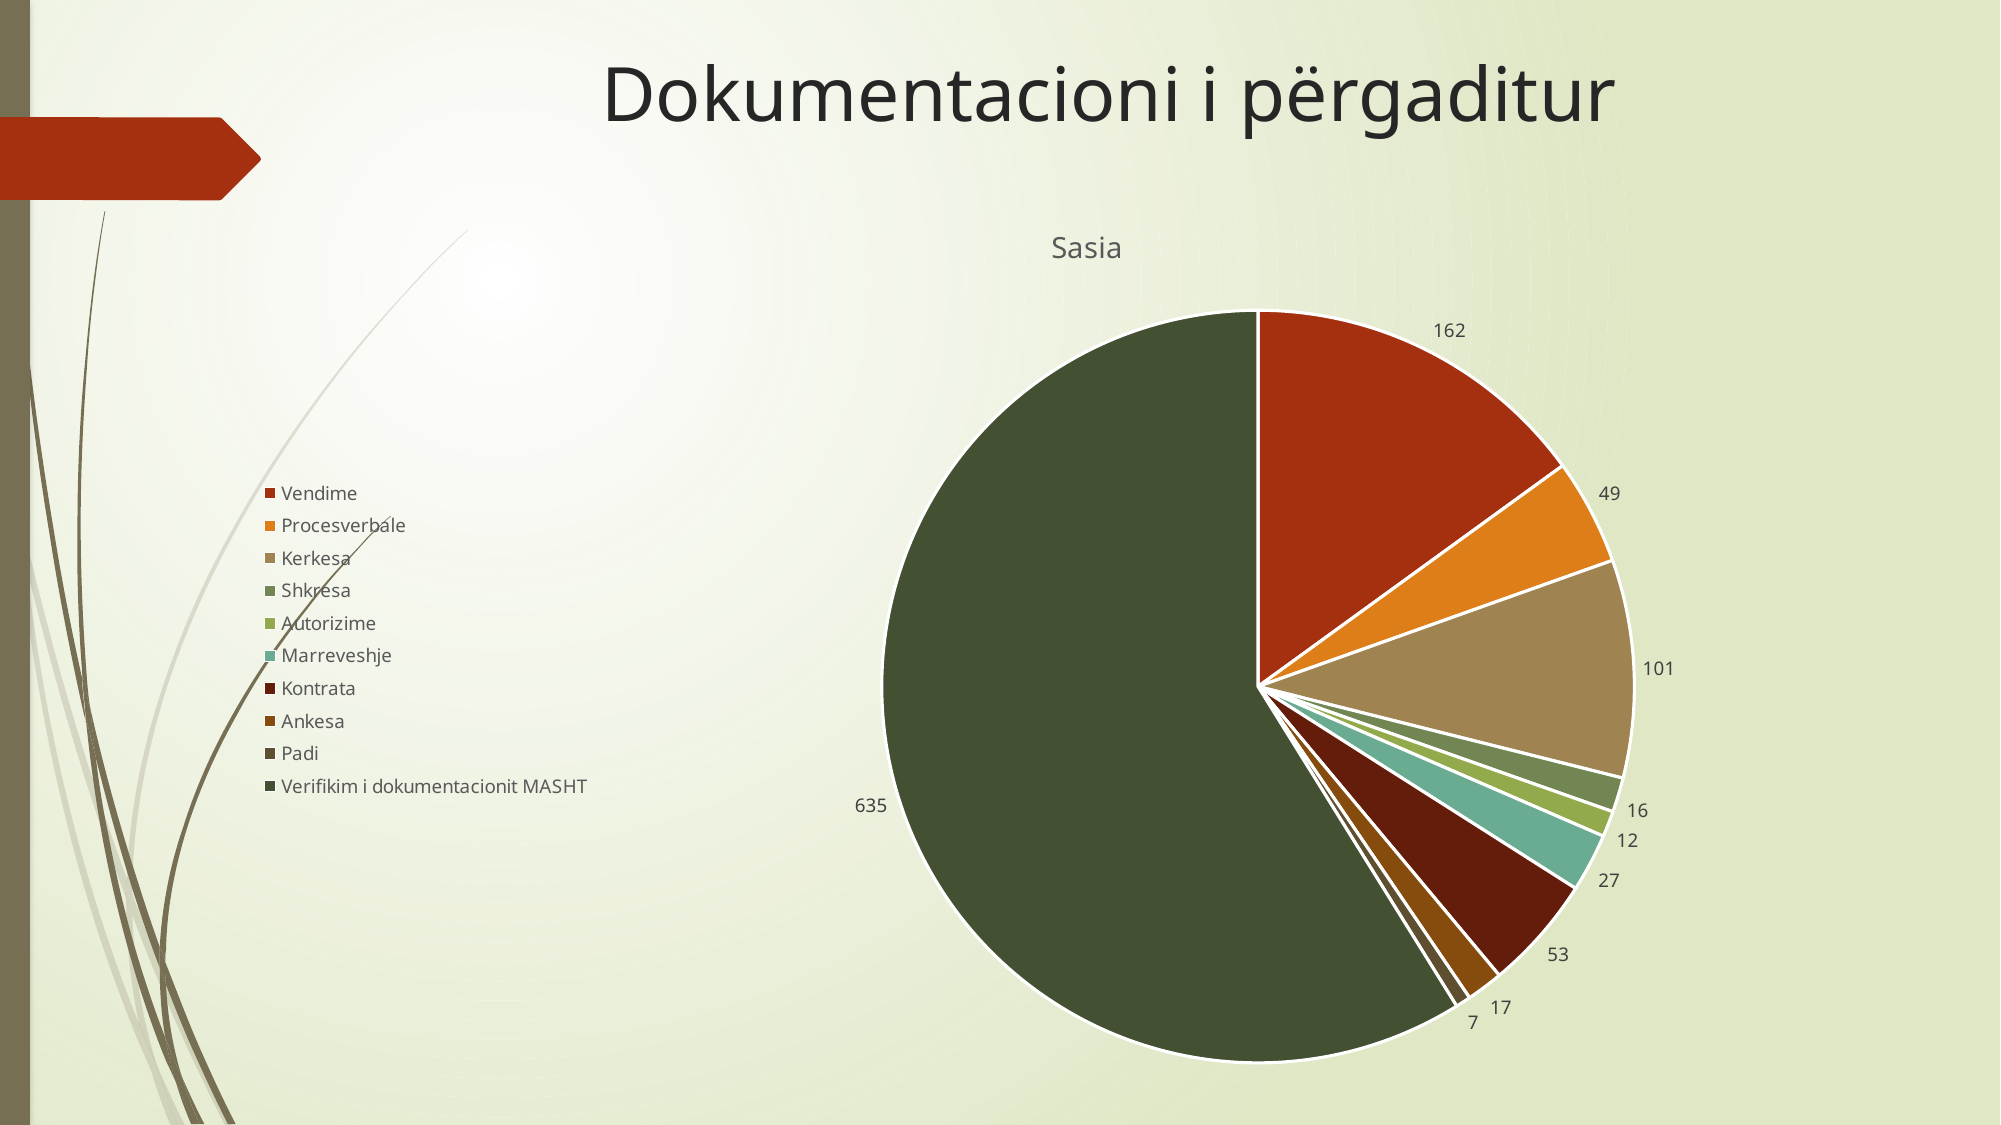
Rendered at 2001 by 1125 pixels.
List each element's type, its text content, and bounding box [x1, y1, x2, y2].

chart [245, 192, 1930, 1087]
title Dokumentacioni i përgaditur [321, 38, 1898, 167]
